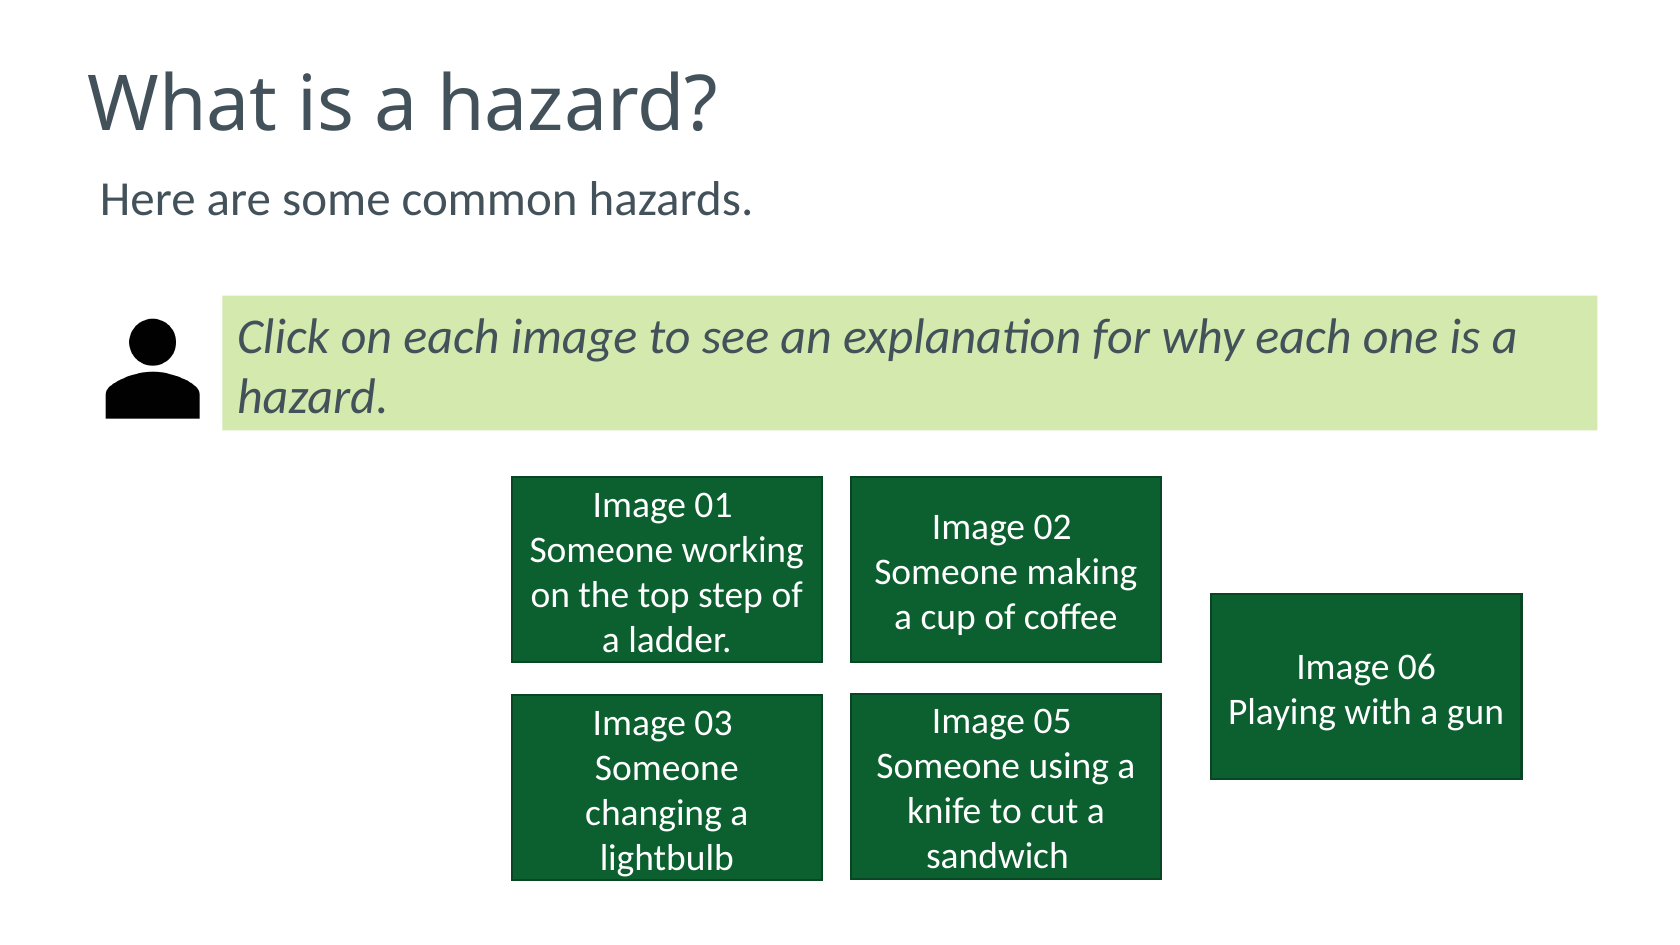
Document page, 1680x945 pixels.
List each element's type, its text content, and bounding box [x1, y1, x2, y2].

text_box Image 01 Someone working on the top step of a ladder. [511, 476, 823, 663]
text_box Image 03 Someone changing a lightbulb [511, 694, 823, 881]
picture [82, 298, 223, 439]
title What is a hazard? [72, 14, 1522, 197]
text_box Image 06 Playing with a gun [1210, 593, 1523, 780]
text_box Image 02 Someone making a cup of coffee [850, 476, 1162, 663]
text_box Image 05 Someone using a knife to cut a sandwich [850, 693, 1162, 880]
text_box Click on each image to see an explanation for why each one is a hazard. [222, 295, 1598, 431]
list Here are some common hazards. [85, 165, 1607, 320]
